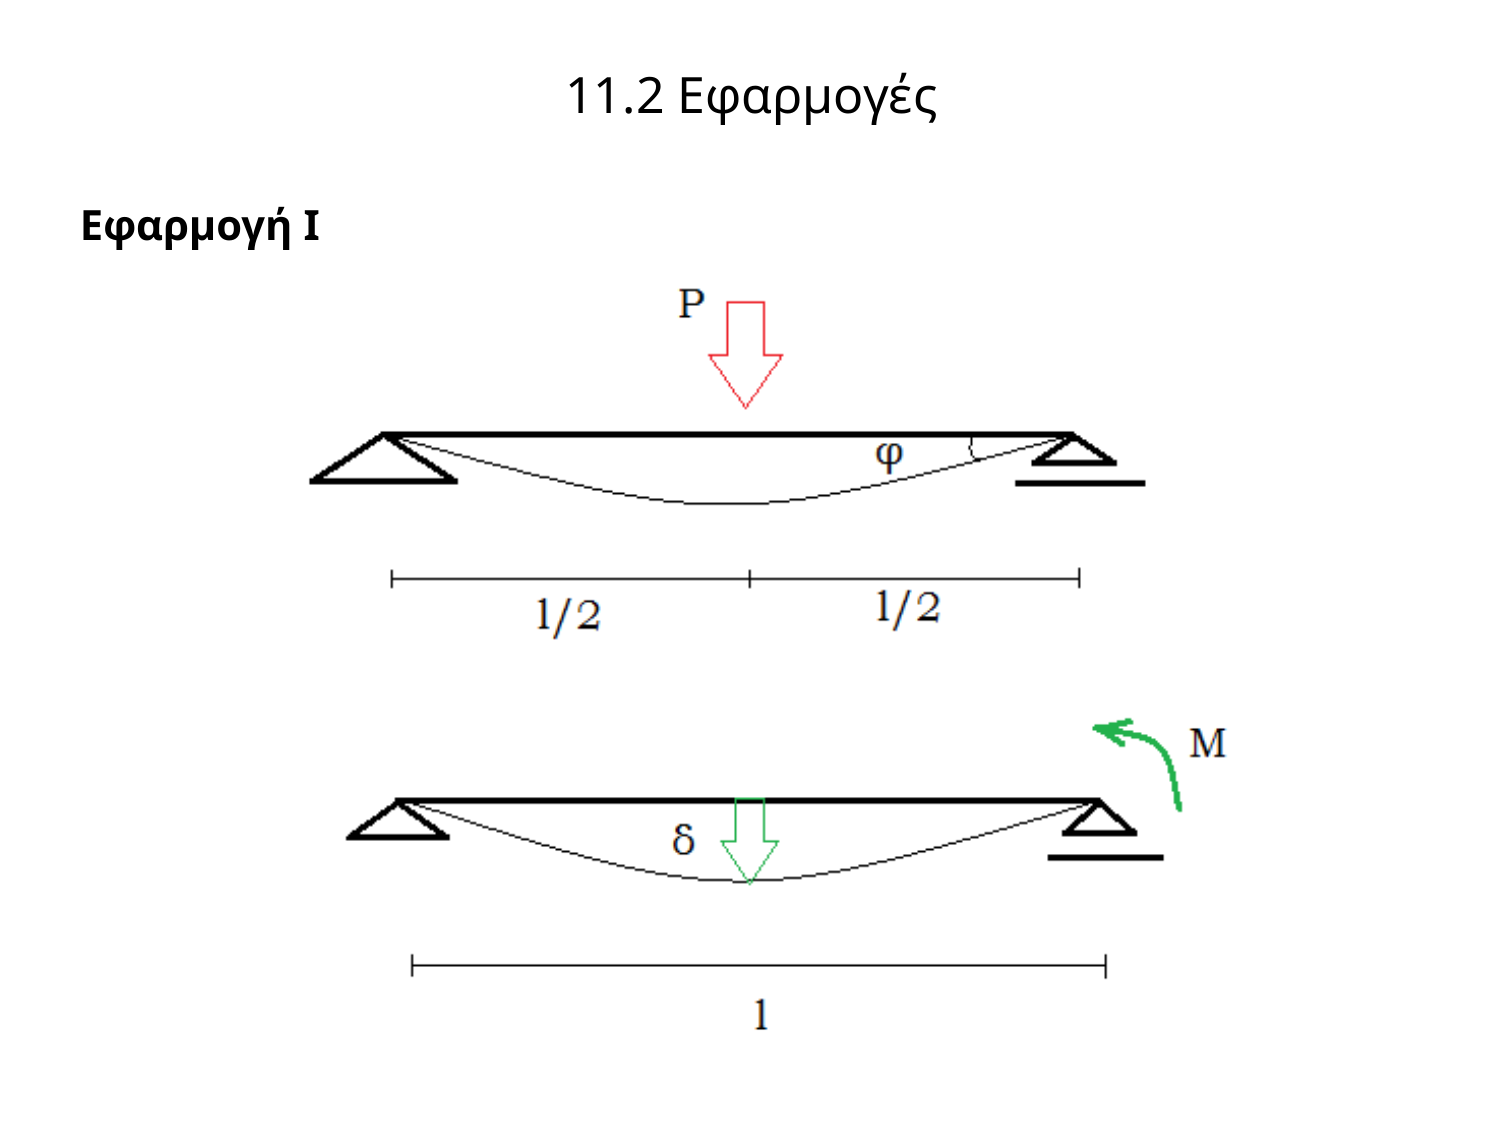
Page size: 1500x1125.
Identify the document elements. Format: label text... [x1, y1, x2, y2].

text_box Εφαρμογή Ι [64, 148, 1415, 298]
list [253, 255, 1272, 1087]
title 11.2 Εφαρμογές [76, 0, 1427, 188]
